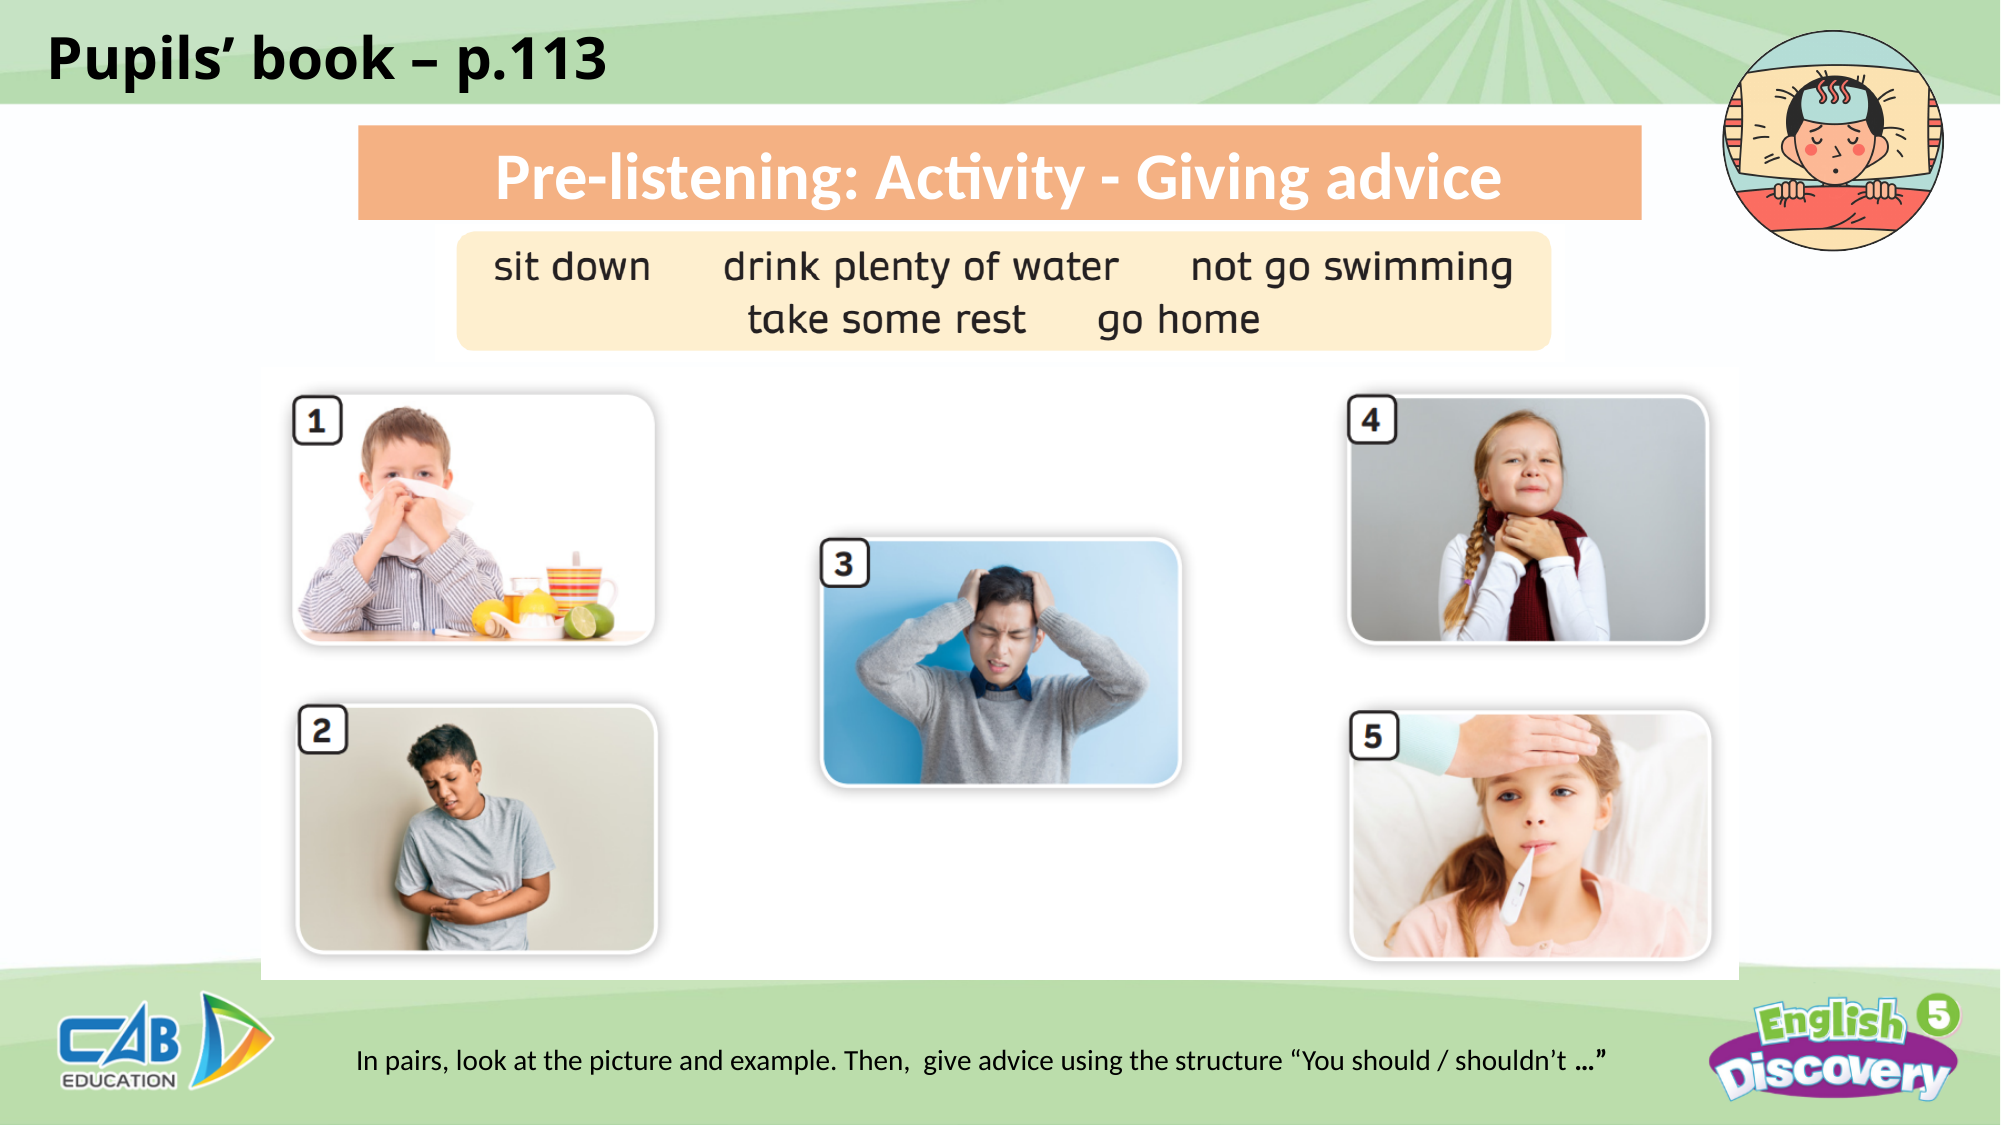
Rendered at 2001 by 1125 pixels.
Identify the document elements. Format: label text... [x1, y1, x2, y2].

text_box Pre-listening: Activity - Giving advice [358, 125, 1642, 220]
text_box Pupils’ book – p.113 [31, 30, 1684, 91]
text_box In pairs, look at the picture and example. Then, give advice using the structure “You should / shouldn’t …” [270, 1034, 1694, 1084]
picture [0, 0, 2001, 1125]
